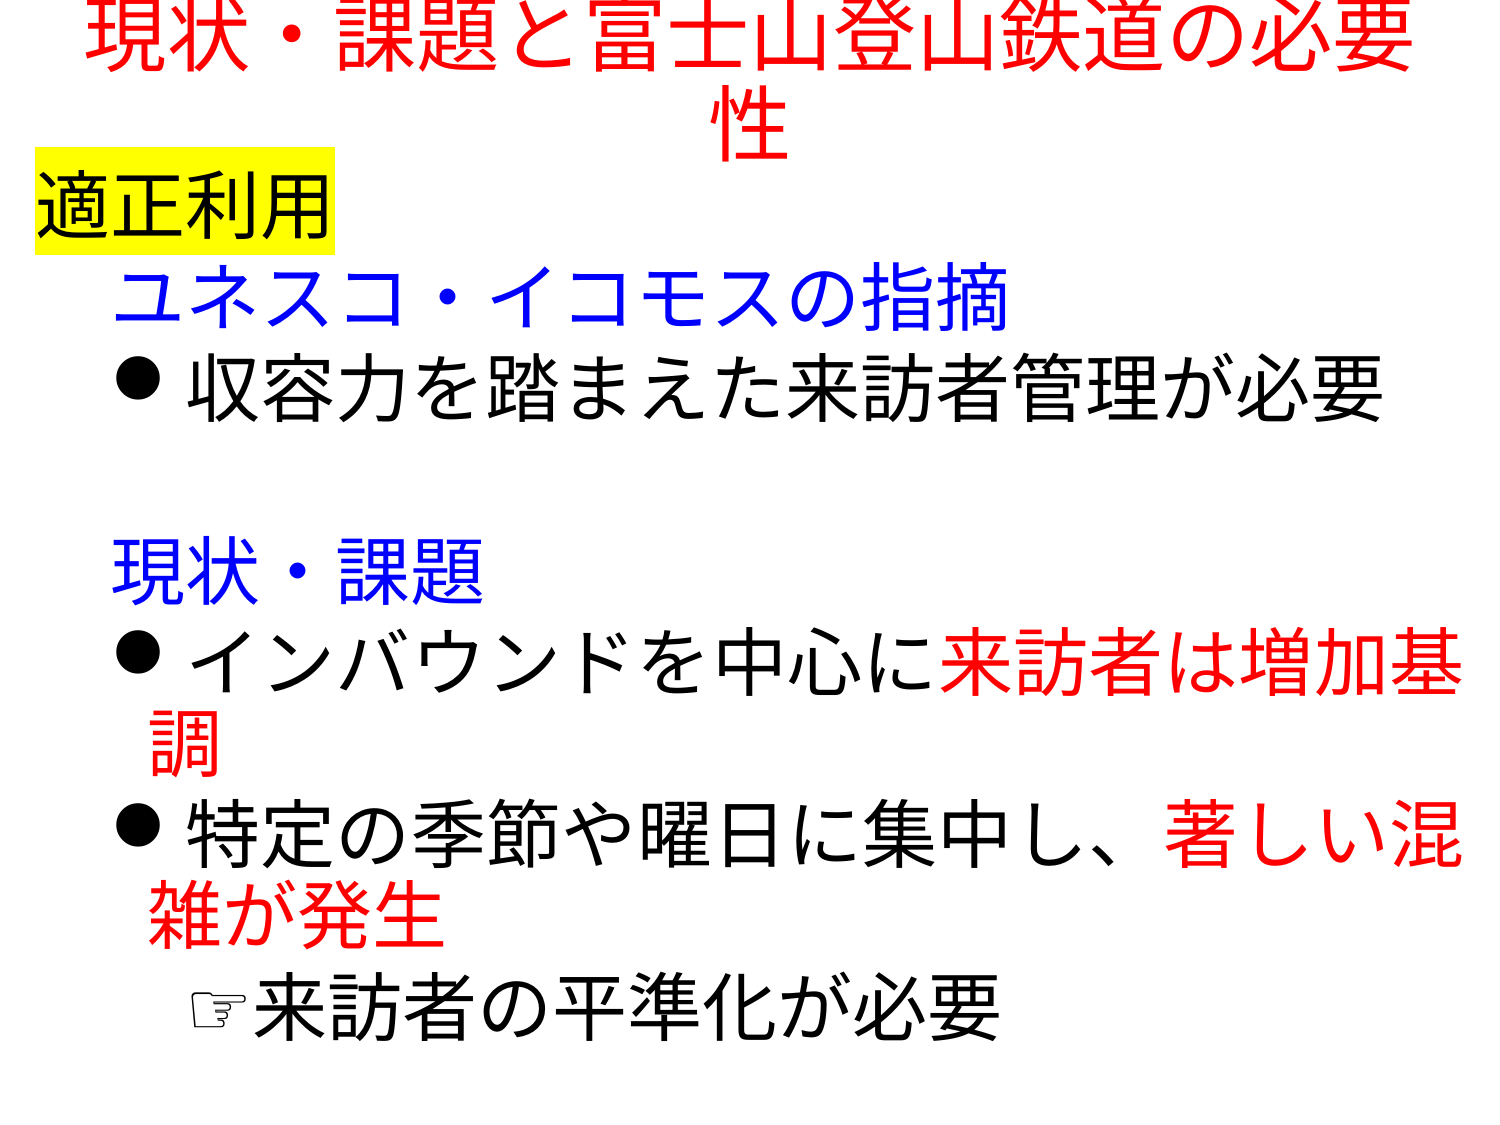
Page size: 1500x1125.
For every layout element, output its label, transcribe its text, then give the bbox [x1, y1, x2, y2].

text_box 現状・課題と富士山登山鉄道の必要性 [38, 16, 1462, 152]
text_box 適正利用 ユネスコ・イコモスの指摘 収容力を踏まえた来訪者管理が必要 現状・課題 インバウンドを中心に来訪者は増加基調 特定の季節や曜日に集中し、著しい混雑が発生 来訪者の平準化が必要 [20, 161, 1480, 1112]
